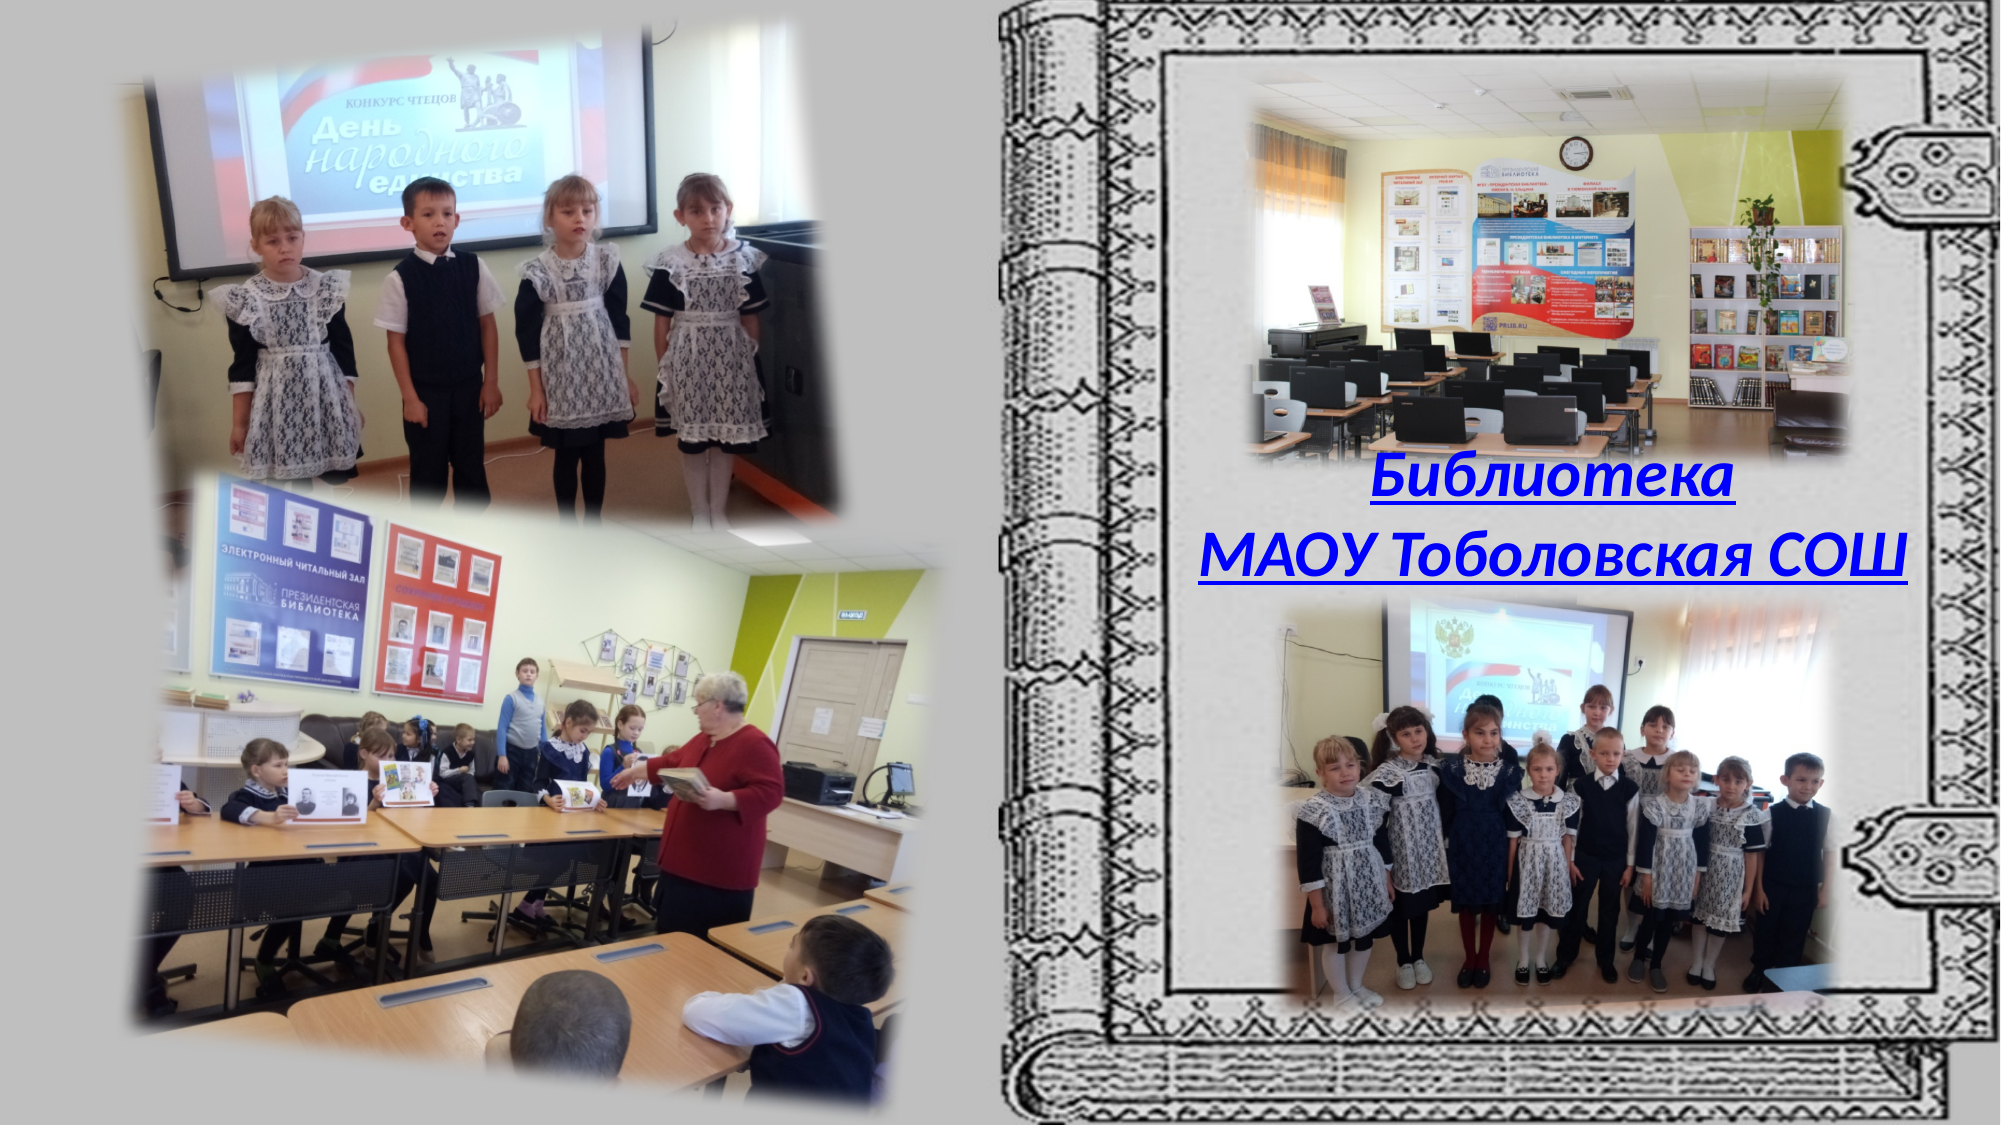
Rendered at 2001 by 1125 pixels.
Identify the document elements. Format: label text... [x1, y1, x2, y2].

text_box Библиотека МАОУ Тоболовская СОШ [1162, 422, 1944, 598]
picture [0, 0, 2001, 1125]
